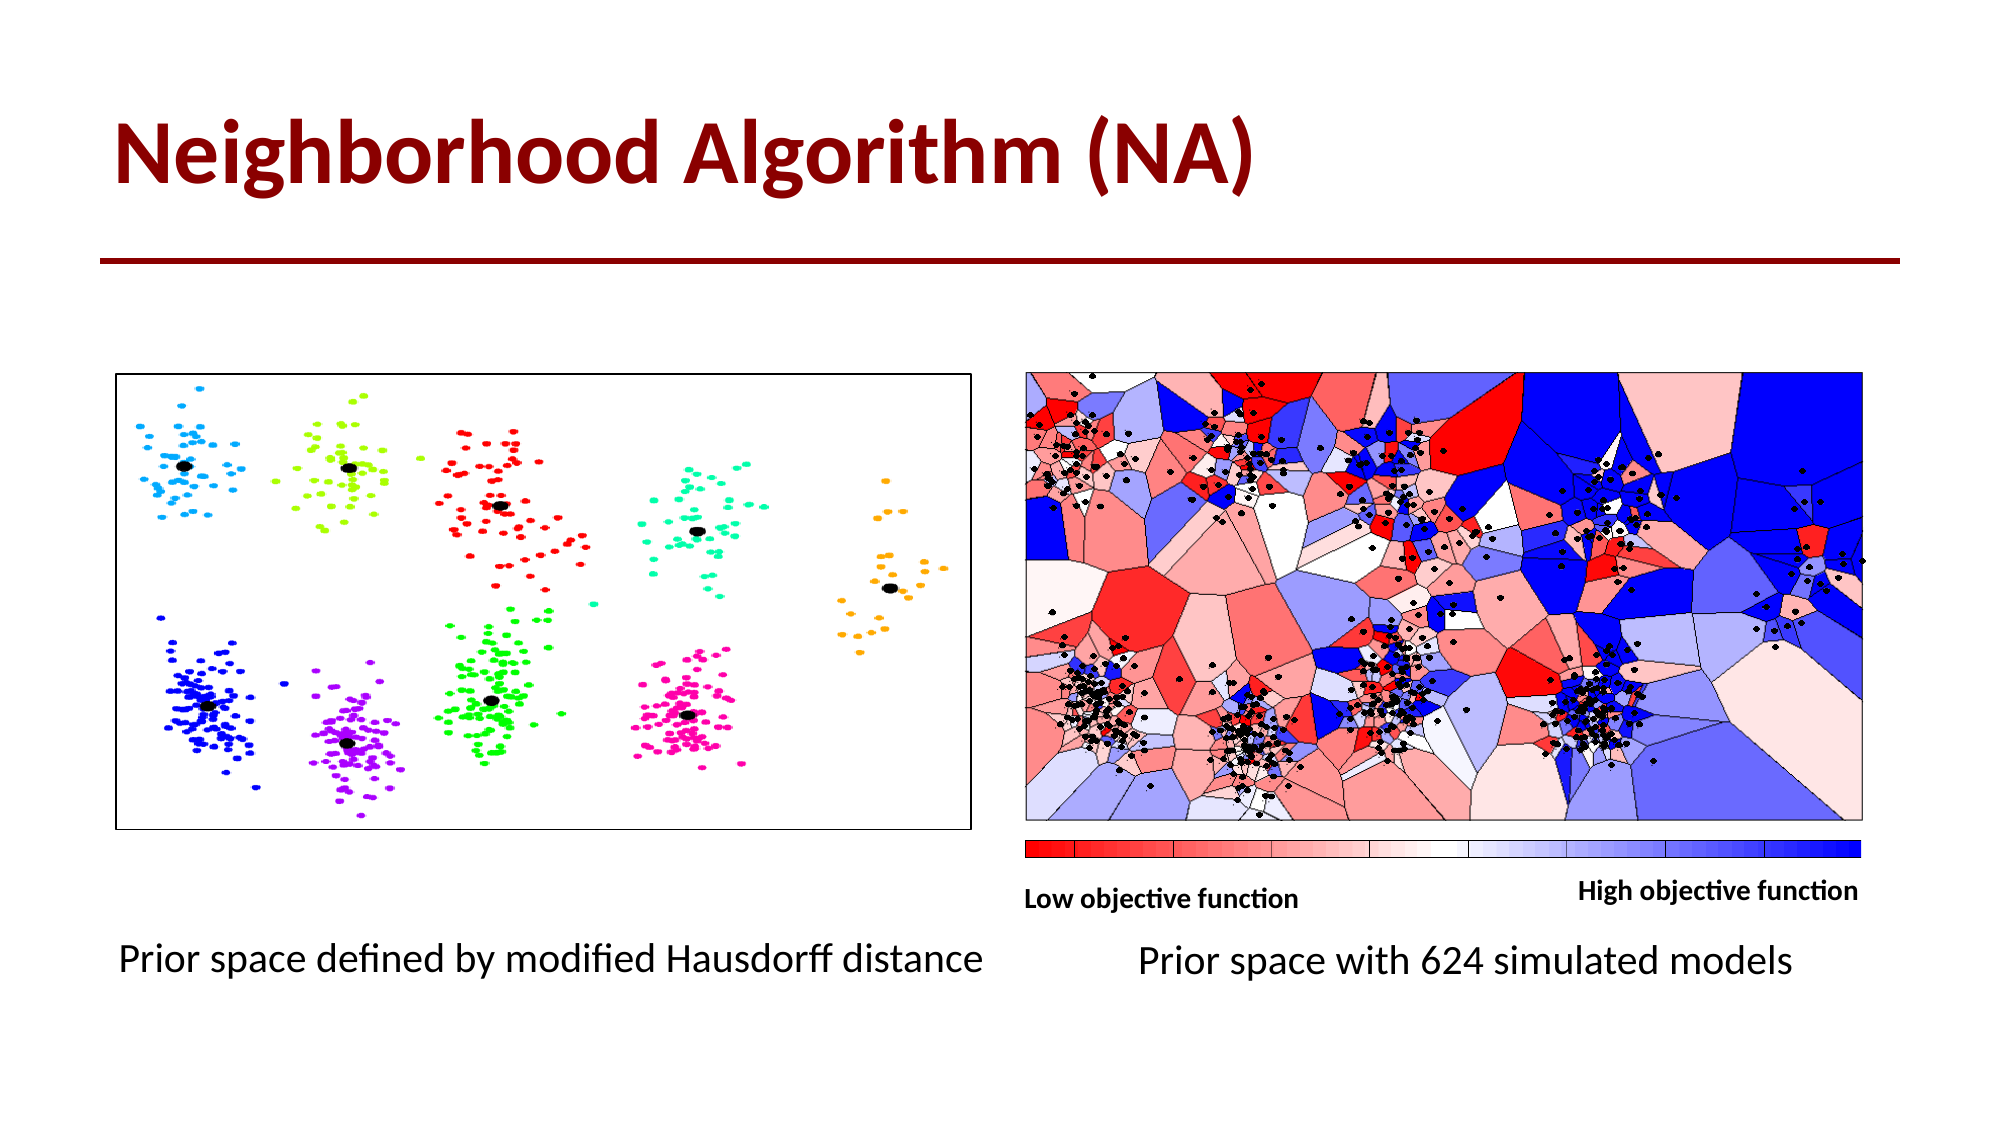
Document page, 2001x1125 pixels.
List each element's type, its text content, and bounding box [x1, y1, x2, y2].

picture [116, 374, 971, 829]
text_box High objective function [1563, 863, 1981, 914]
text_box Prior space with 624 simulated models [1045, 925, 1887, 991]
title Neighborhood Algorithm (NA) [98, 45, 1824, 263]
text_box Low objective function [1009, 892, 1428, 922]
picture [994, 332, 1895, 892]
text_box Prior space defined by modified Hausdorff distance [103, 923, 1051, 989]
